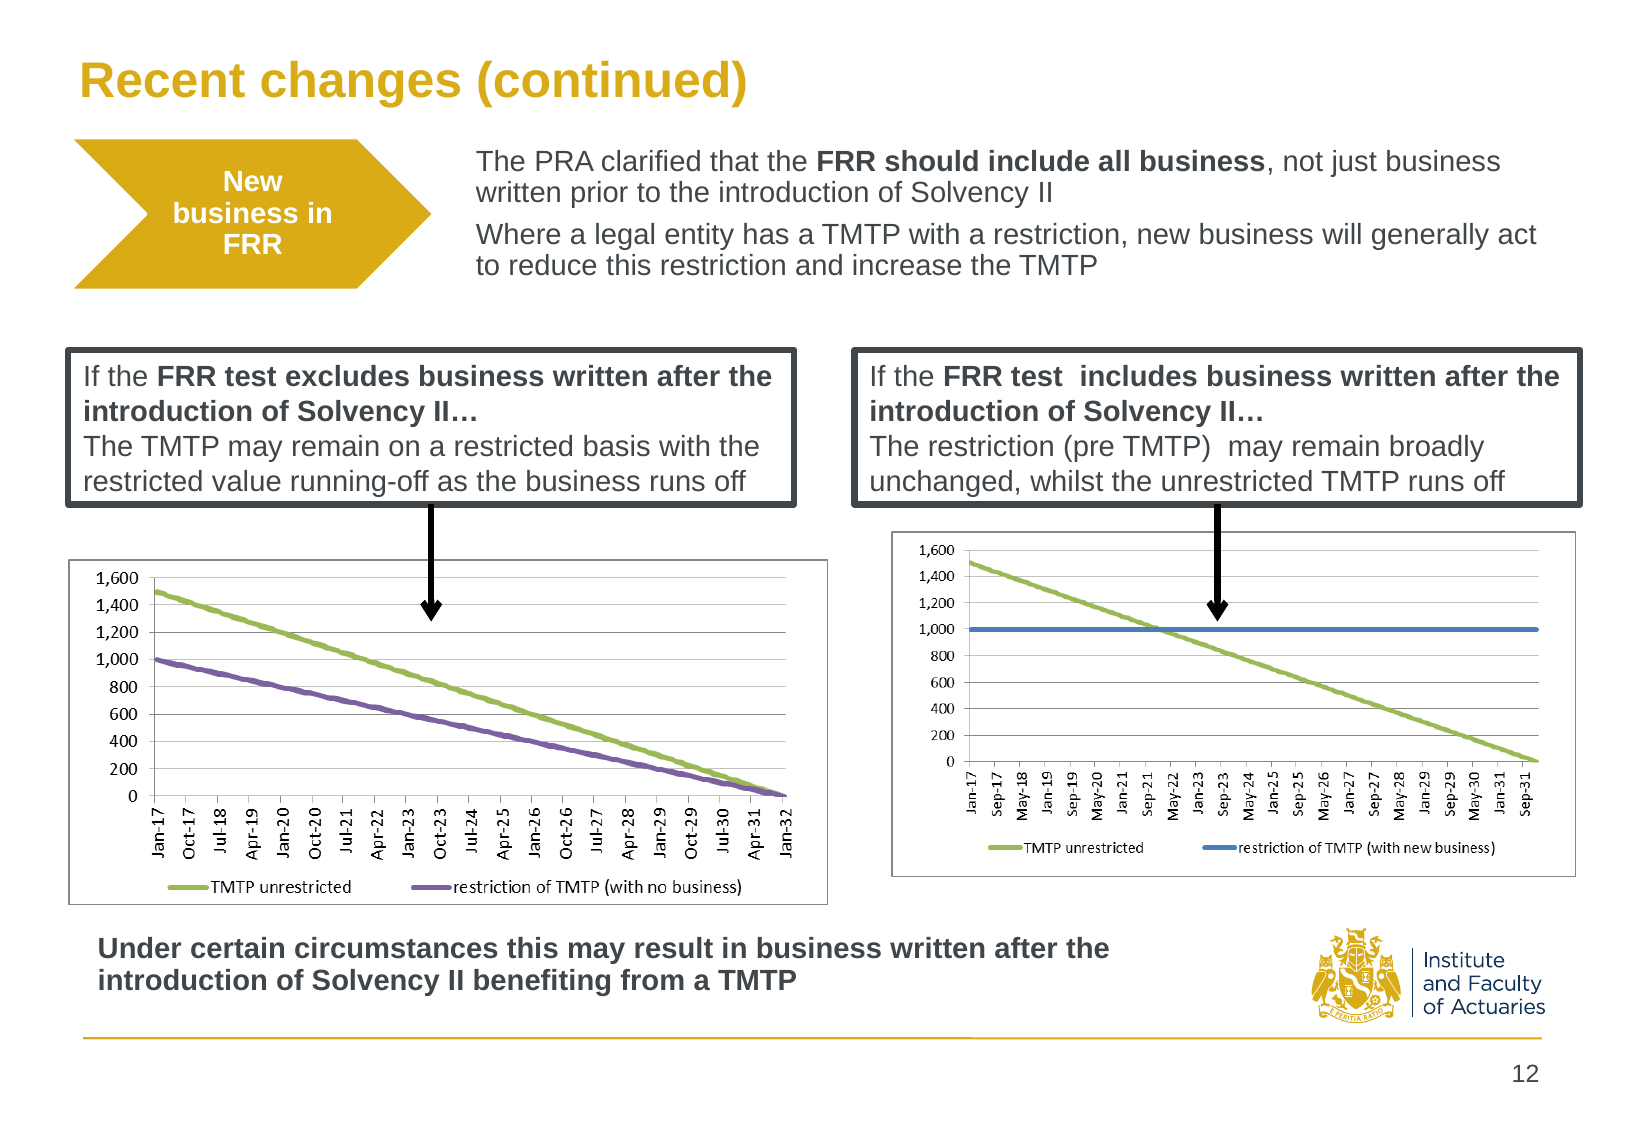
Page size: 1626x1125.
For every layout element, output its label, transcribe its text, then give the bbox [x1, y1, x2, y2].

text_box If the FRR test excludes business written after the introduction of Solvency II… The TMTP may remain on a restricted basis with the restricted value running-off as the business runs off [68, 494, 794, 505]
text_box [446, 125, 1581, 315]
text_box If the FRR test includes business written after the introduction of Solvency II… The restriction (pre TMTP) may remain broadly unchanged, whilst the unrestricted TMTP runs off [854, 349, 1581, 505]
text_box Under certain circumstances this may result in business written after the introduction of Solvency II benefiting from a TMTP [68, 876, 1203, 1054]
text_box [68, 404, 854, 494]
text_box If the FRR test excludes business written after the introduction of Solvency II… The TMTP may remain on a restricted basis with the restricted value running-off as the business runs off [68, 349, 794, 404]
slide_number 12 [1439, 1050, 1555, 1106]
picture [68, 559, 828, 906]
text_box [68, 136, 435, 291]
title Recent changes (continued) [64, 0, 1538, 141]
picture [891, 531, 1576, 877]
